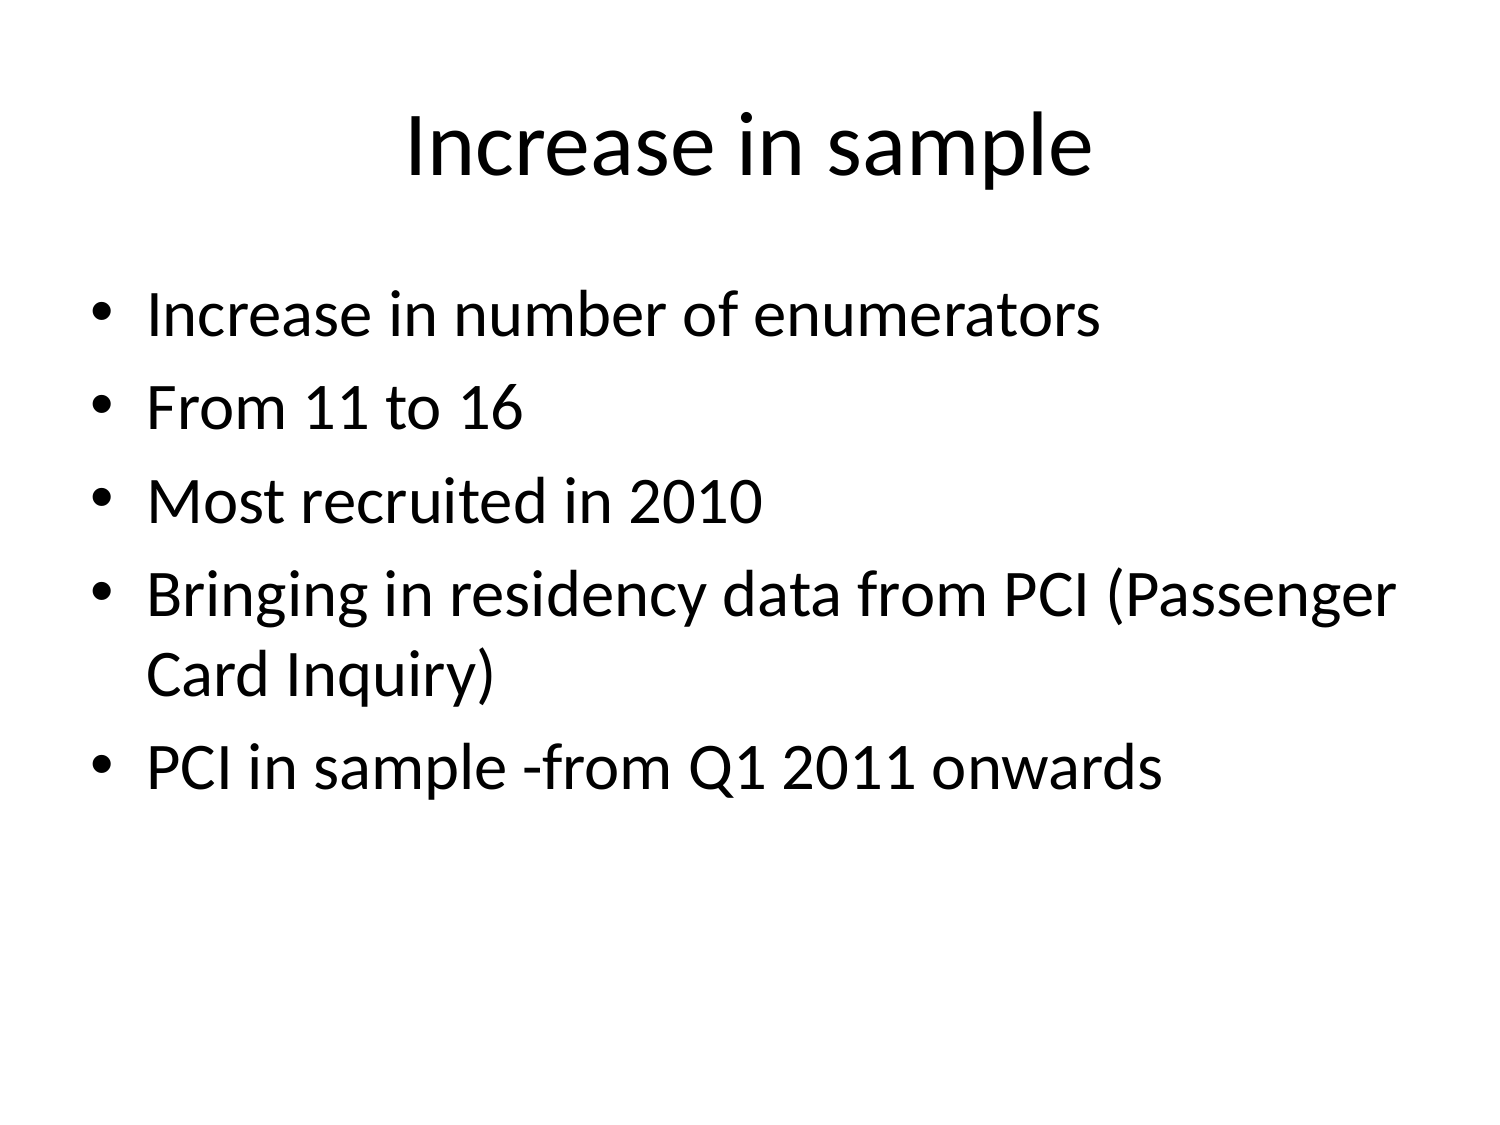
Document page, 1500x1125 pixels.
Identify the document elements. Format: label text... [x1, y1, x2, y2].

list Increase in number of enumerators From 11 to 16 Most recruited in 2010 Bringing in residency data from PCI (Passenger Card Inquiry) PCI in sample -from Q1 2011 onwards [74, 262, 1426, 1006]
title Increase in sample [74, 44, 1426, 233]
